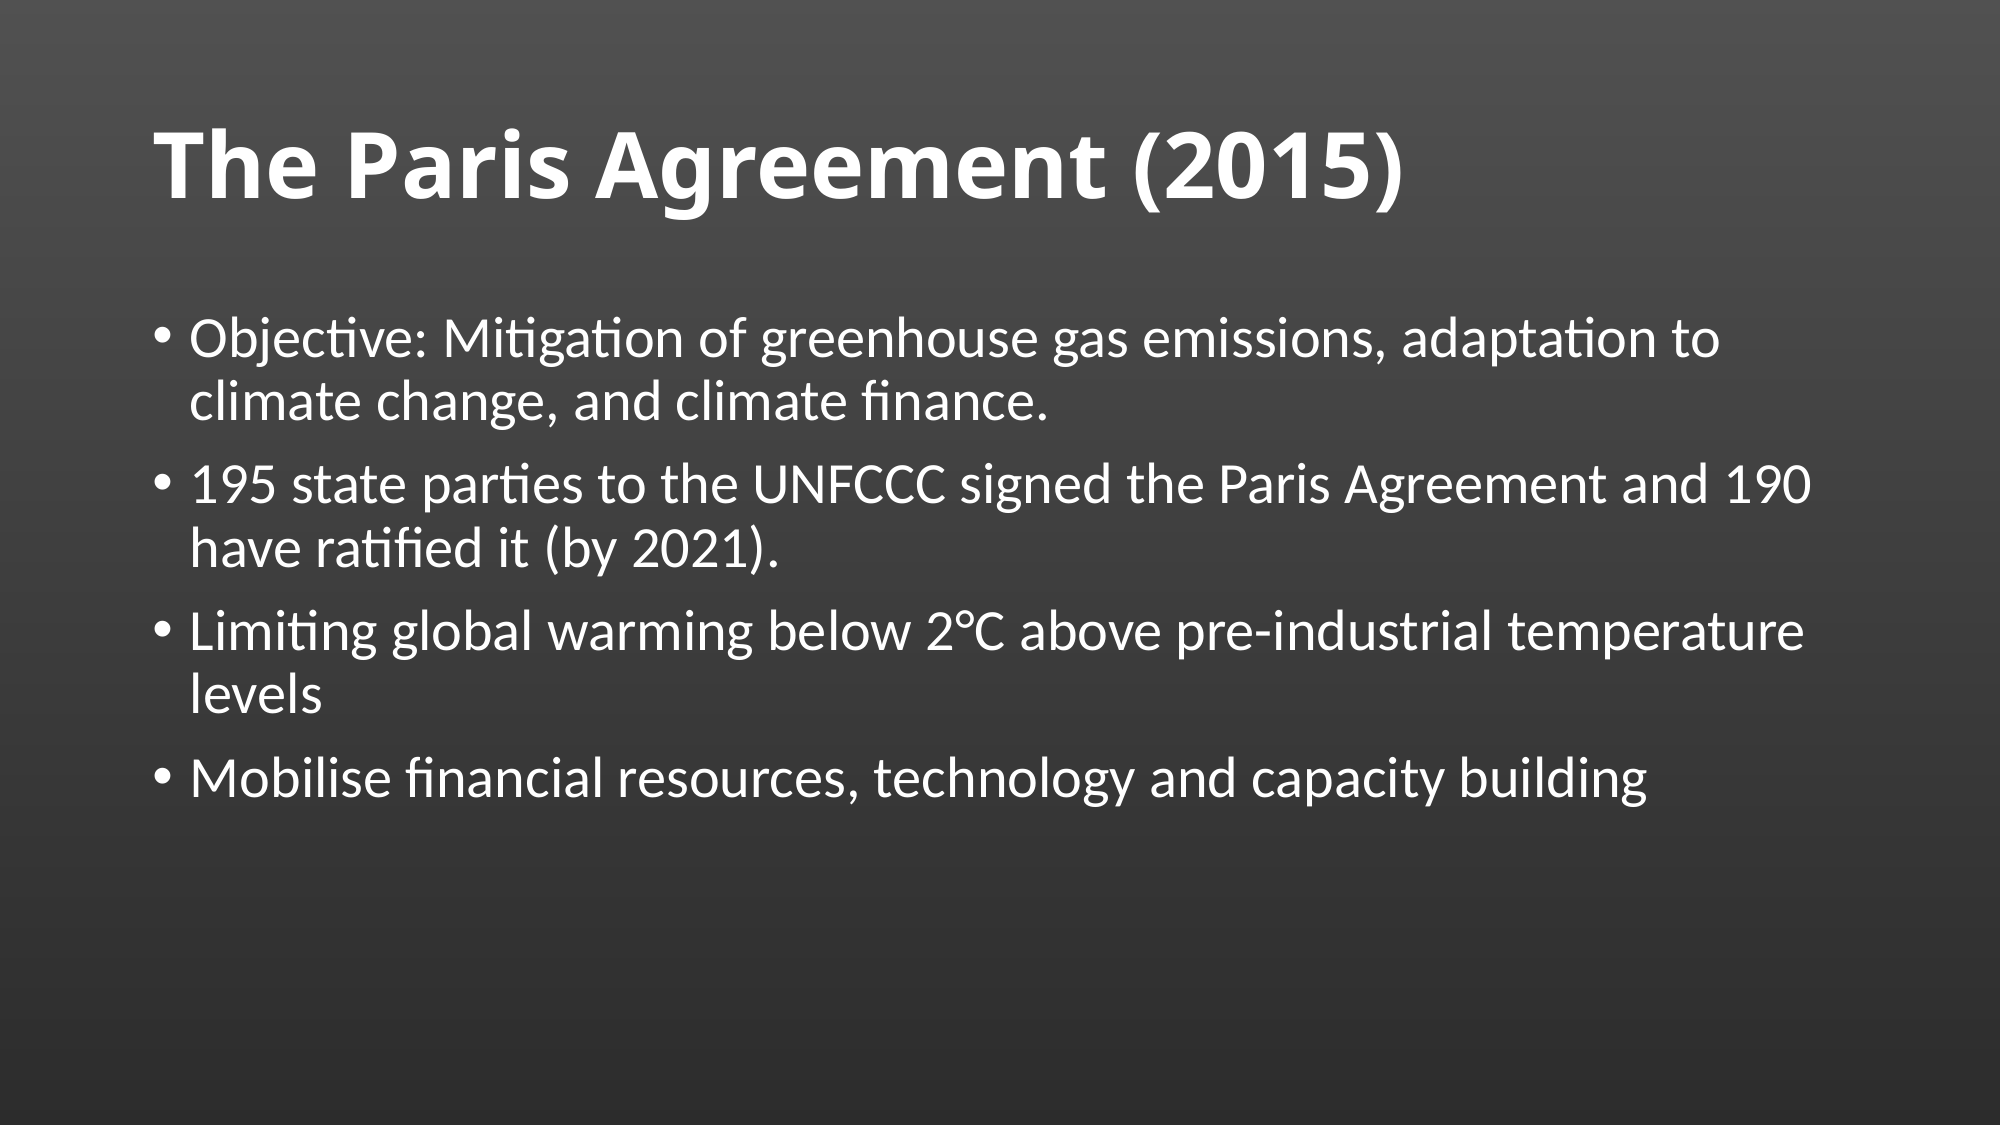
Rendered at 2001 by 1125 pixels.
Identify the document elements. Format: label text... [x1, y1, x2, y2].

title The Paris Agreement (2015) [137, 59, 1863, 278]
list Objective: Mitigation of greenhouse gas emissions, adaptation to climate change, and climate finance. 195 state parties to the UNFCCC signed the Paris Agreement and 190 have ratified it (by 2021). Limiting global warming below 2°C above pre-industrial temperature levels Mobilise financial resources, technology and capacity building [137, 299, 1863, 1014]
